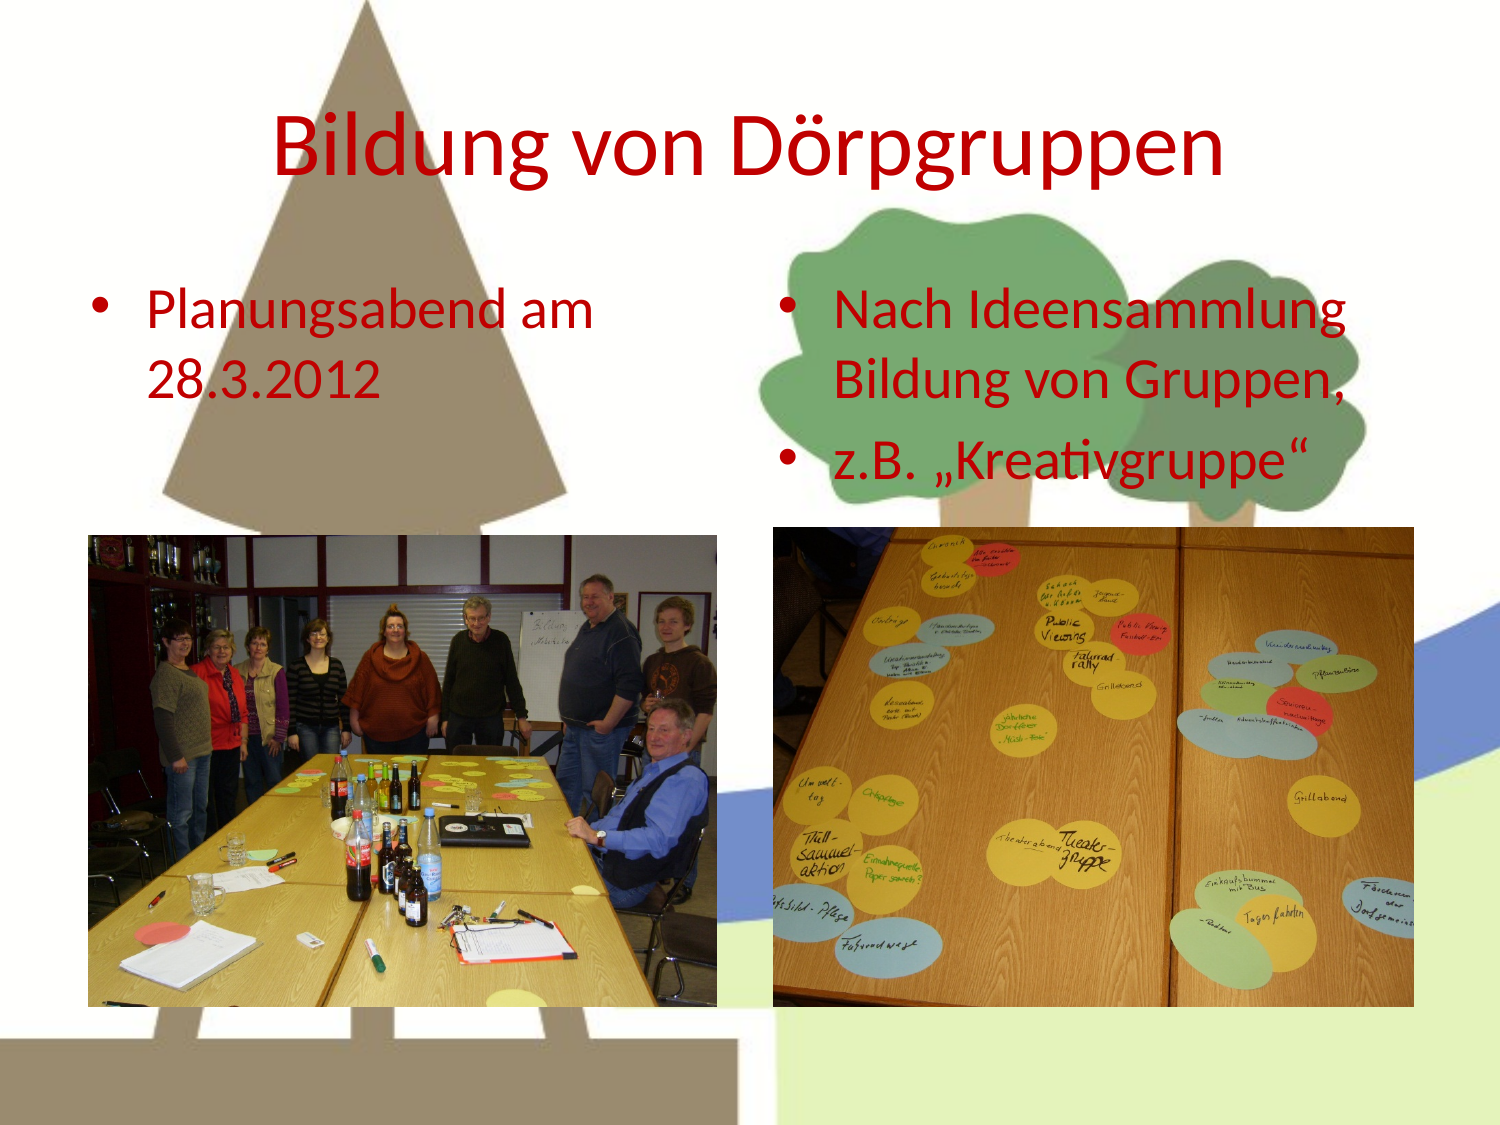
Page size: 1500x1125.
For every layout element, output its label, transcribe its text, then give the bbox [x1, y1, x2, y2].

list Planungsabend am 28.3.2012 [75, 262, 738, 1005]
title Bildung von Dörpgruppen [75, 45, 1425, 233]
list Nach Ideensammlung Bildung von Gruppen, z.B. „Kreativgruppe“ [762, 262, 1425, 1005]
picture [88, 535, 717, 1008]
picture [773, 526, 1414, 1008]
